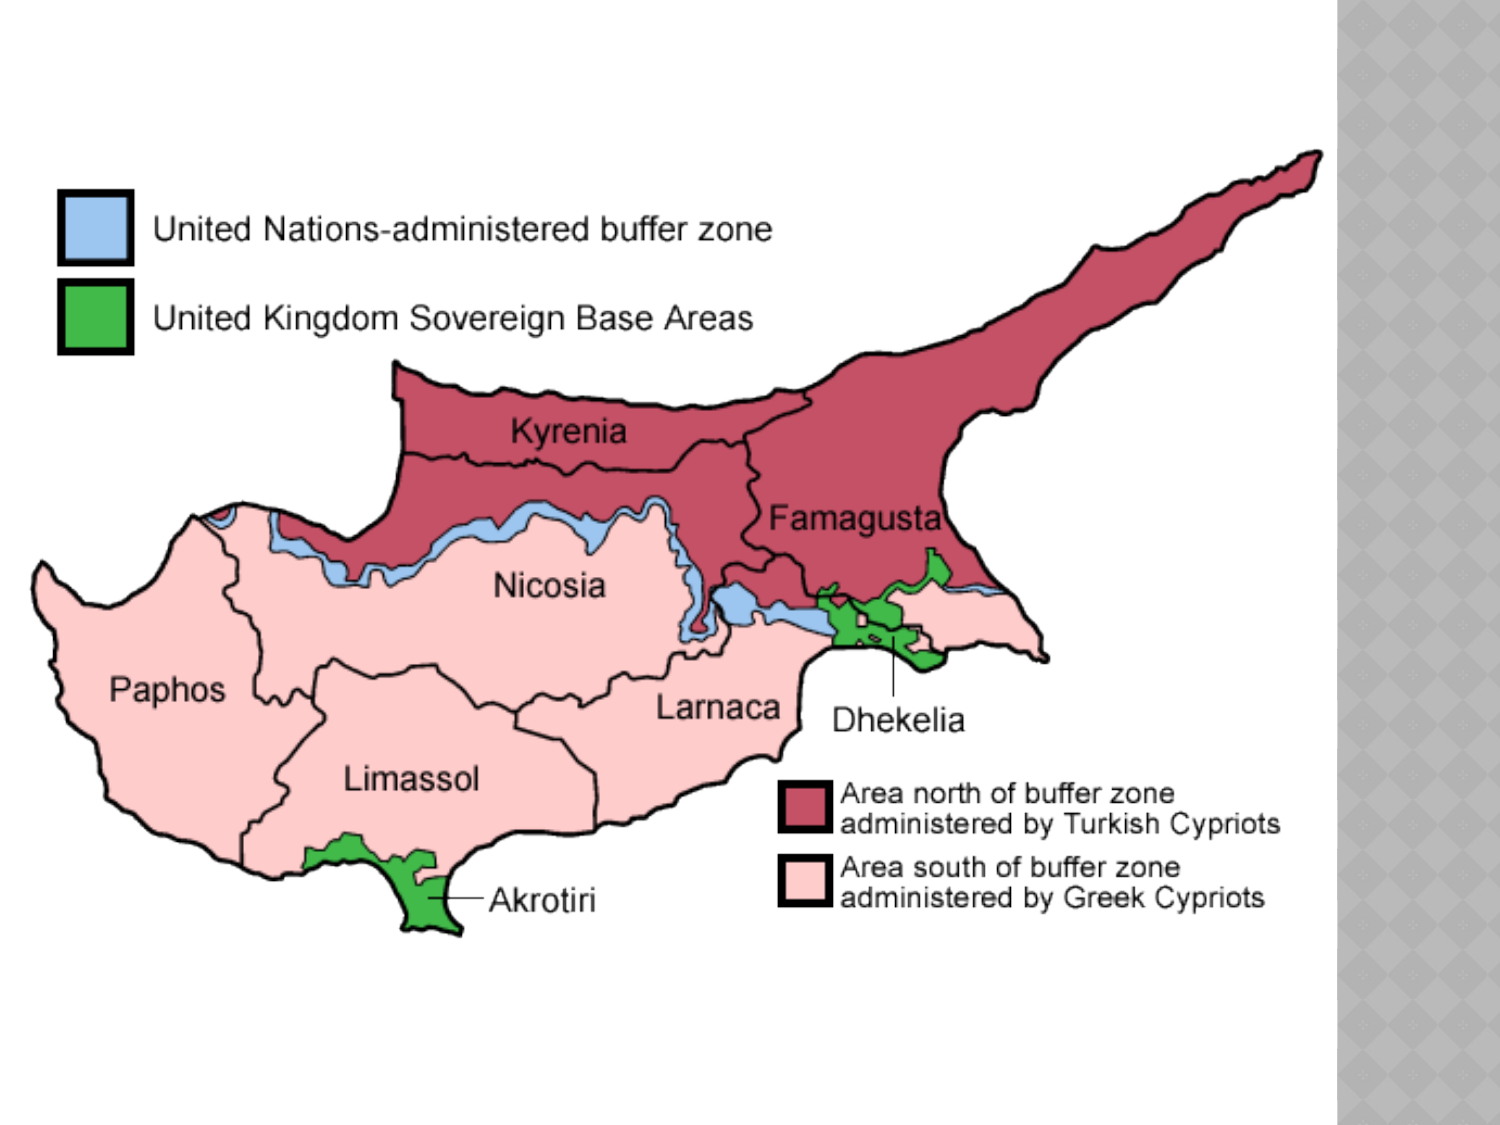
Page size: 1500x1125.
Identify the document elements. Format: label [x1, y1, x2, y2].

picture [27, 148, 1330, 941]
